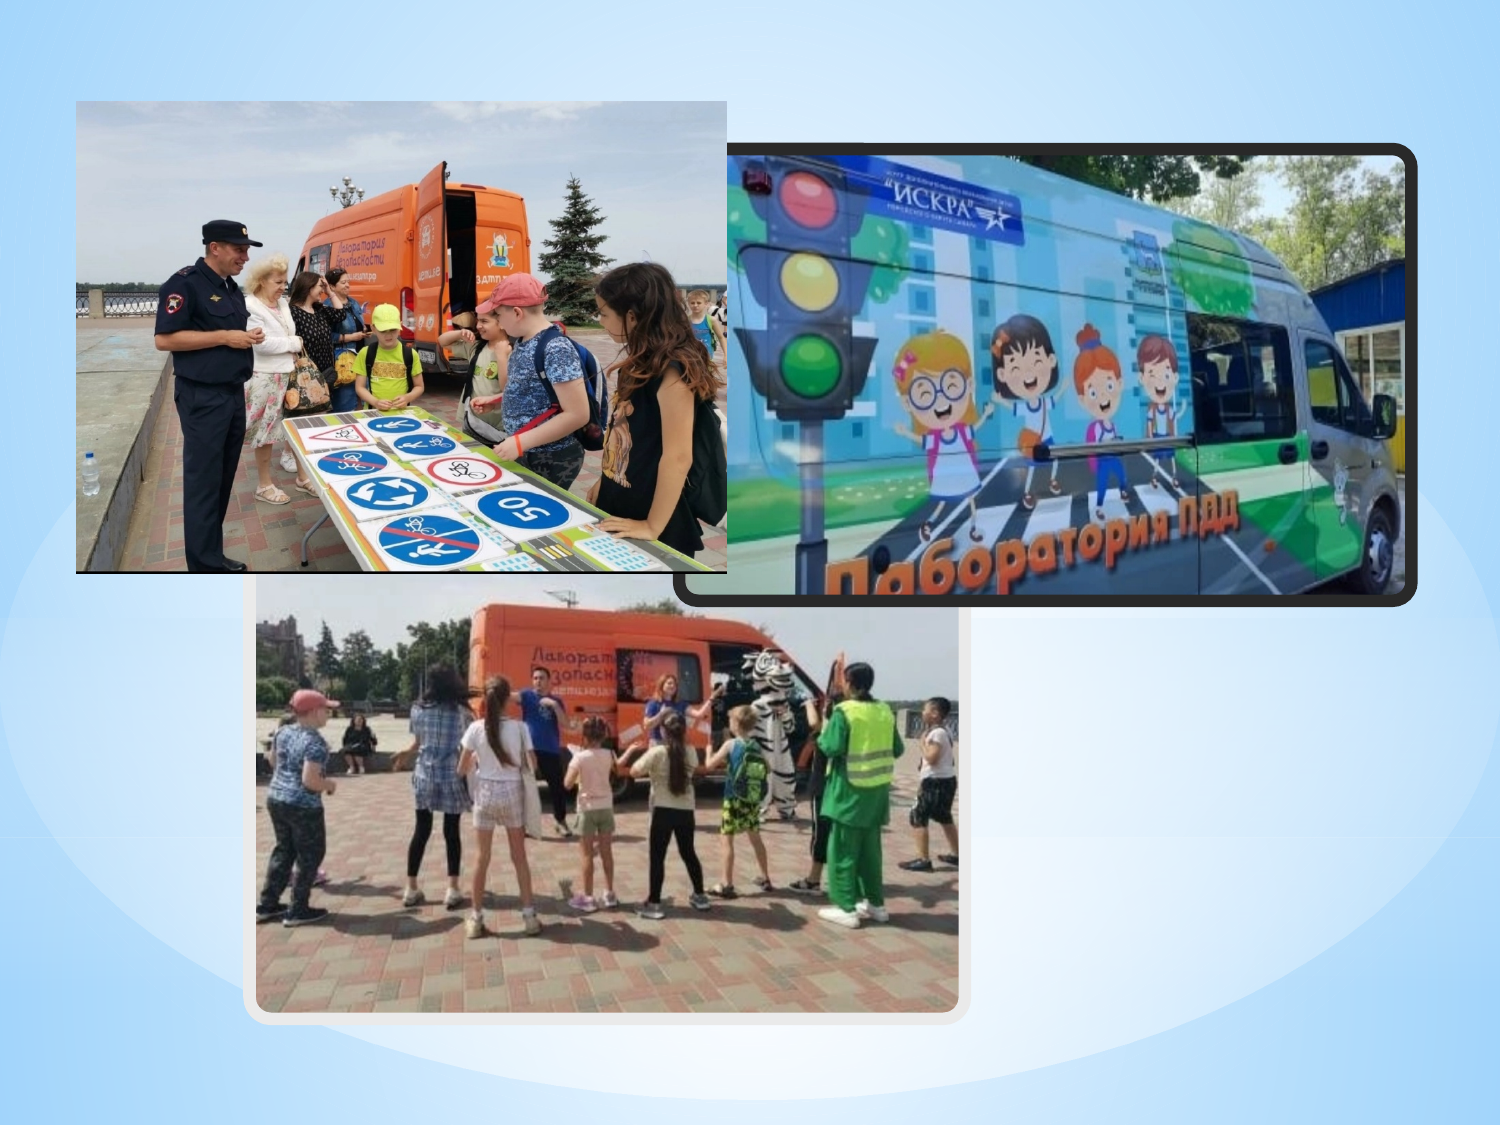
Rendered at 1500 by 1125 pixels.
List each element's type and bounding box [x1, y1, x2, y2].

list [76, 101, 727, 574]
picture [249, 148, 1412, 1020]
